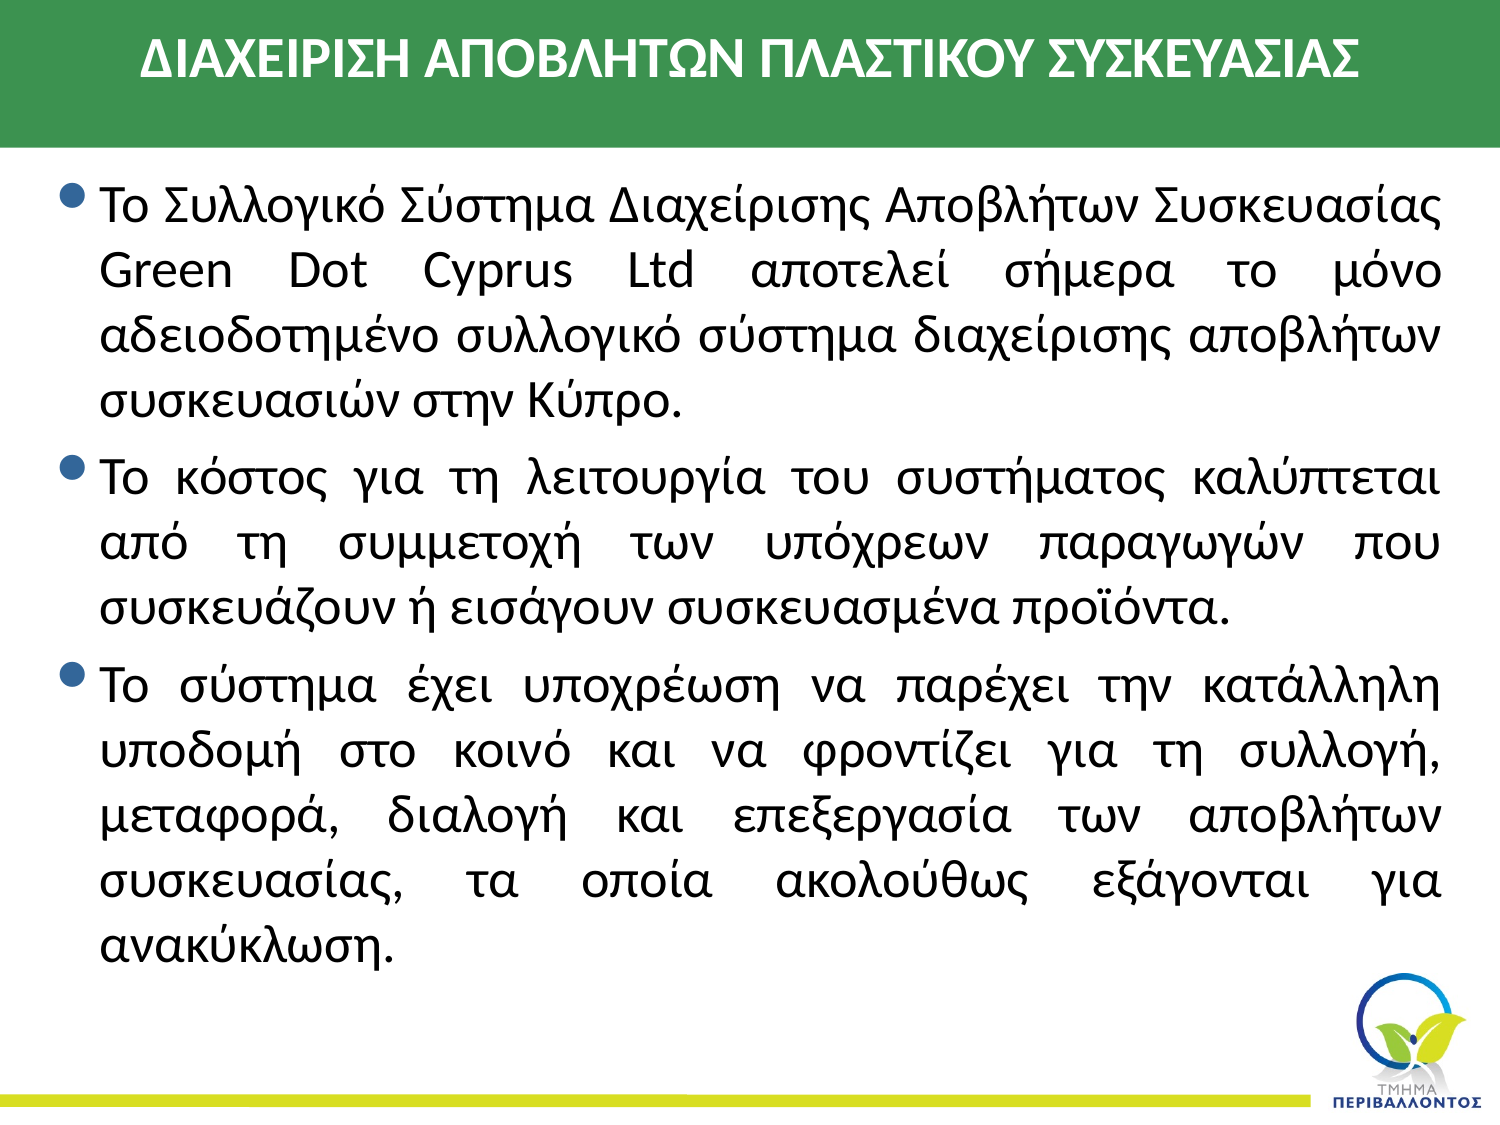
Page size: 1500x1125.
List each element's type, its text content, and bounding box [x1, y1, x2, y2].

picture [1328, 973, 1486, 1113]
list Το Συλλογικό Σύστημα Διαχείρισης Αποβλήτων Συσκευασίας Green Dot Cyprus Ltd αποτελεί σήμερα το μόνο αδειοδοτημένο συλλογικό σύστημα διαχείρισης αποβλήτων συσκευασιών στην Κύπρο. Το κόστος για τη λειτουργία του συστήματος καλύπτεται από τη συμμετοχή των υπόχρεων παραγωγών που συσκευάζουν ή εισάγουν συσκευασμένα προϊόντα. Το σύστημα έχει υποχρέωση να παρέχει την κατάλληλη υποδομή στο κοινό και να φροντίζει για τη συλλογή, μεταφορά, διαλογή και επεξεργασία των αποβλήτων συσκευασίας, τα οποία ακολούθως εξάγονται για ανακύκλωση. [41, 160, 1459, 1000]
title Διαχειριση αποβλητων πλαστικου συσκευασιασ [0, 11, 1500, 209]
